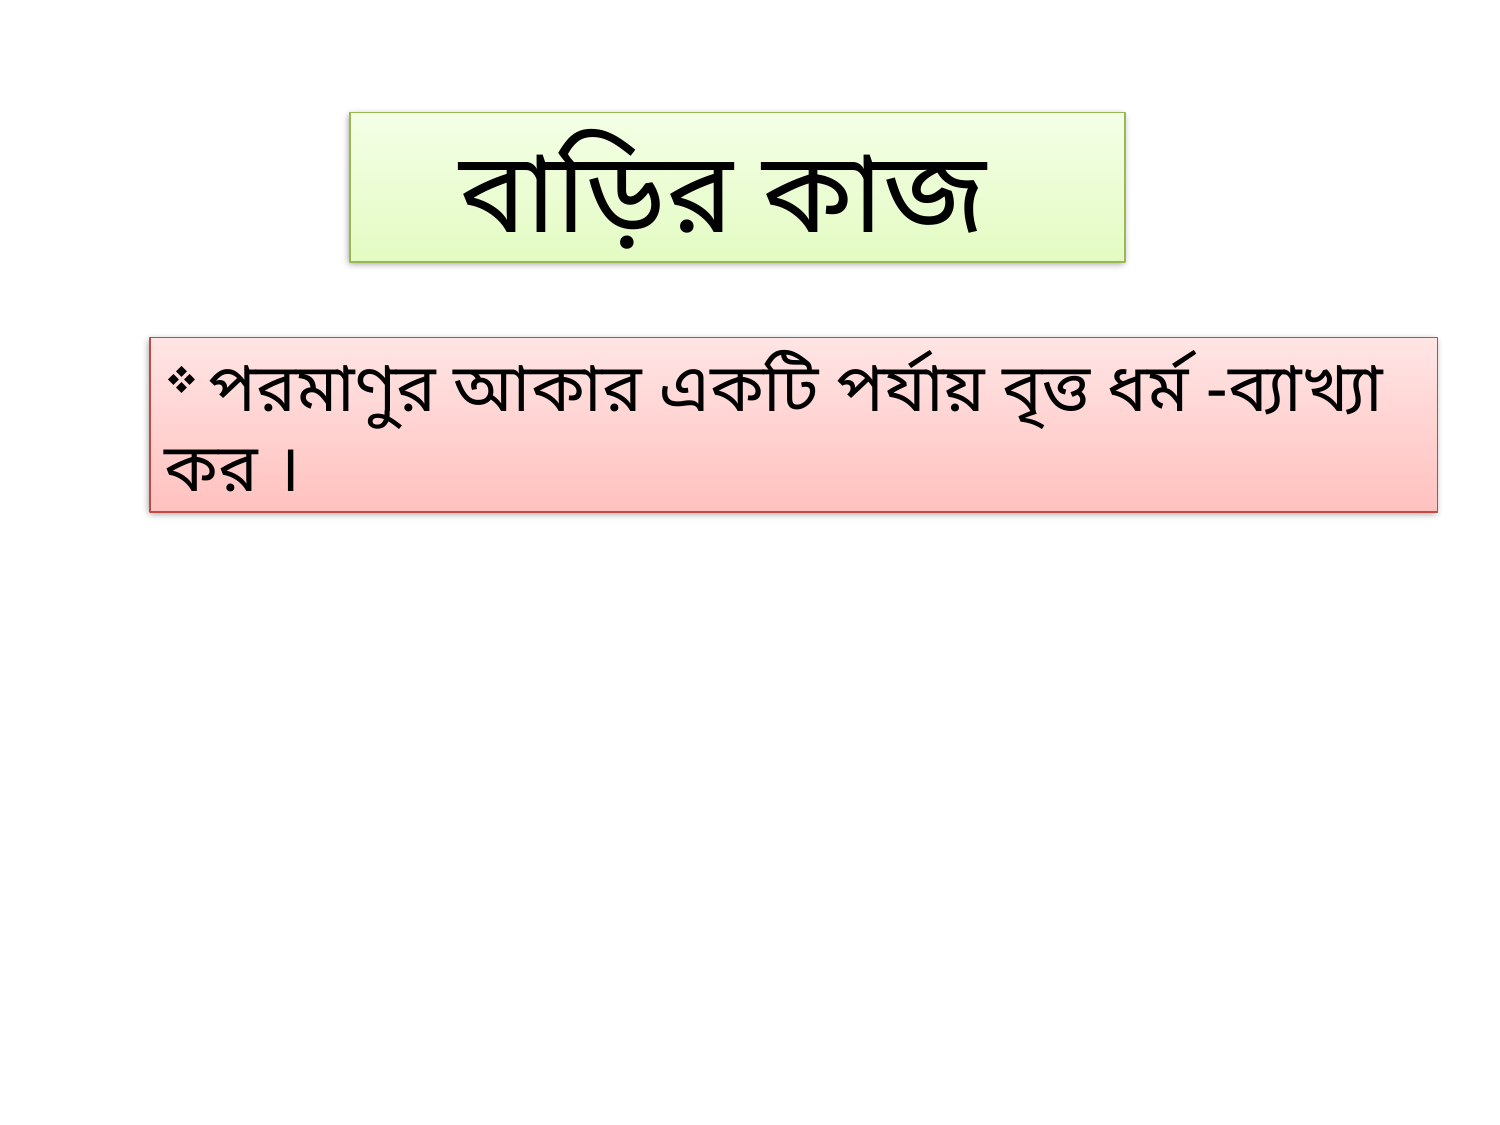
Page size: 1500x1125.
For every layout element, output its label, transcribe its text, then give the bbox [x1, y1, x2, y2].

text_box বাড়ির কাজ [349, 112, 1126, 263]
text_box পরমাণুর আকার একটি পর্যায় বৃত্ত ধর্ম -ব্যাখ্যা কর । [149, 337, 1438, 513]
